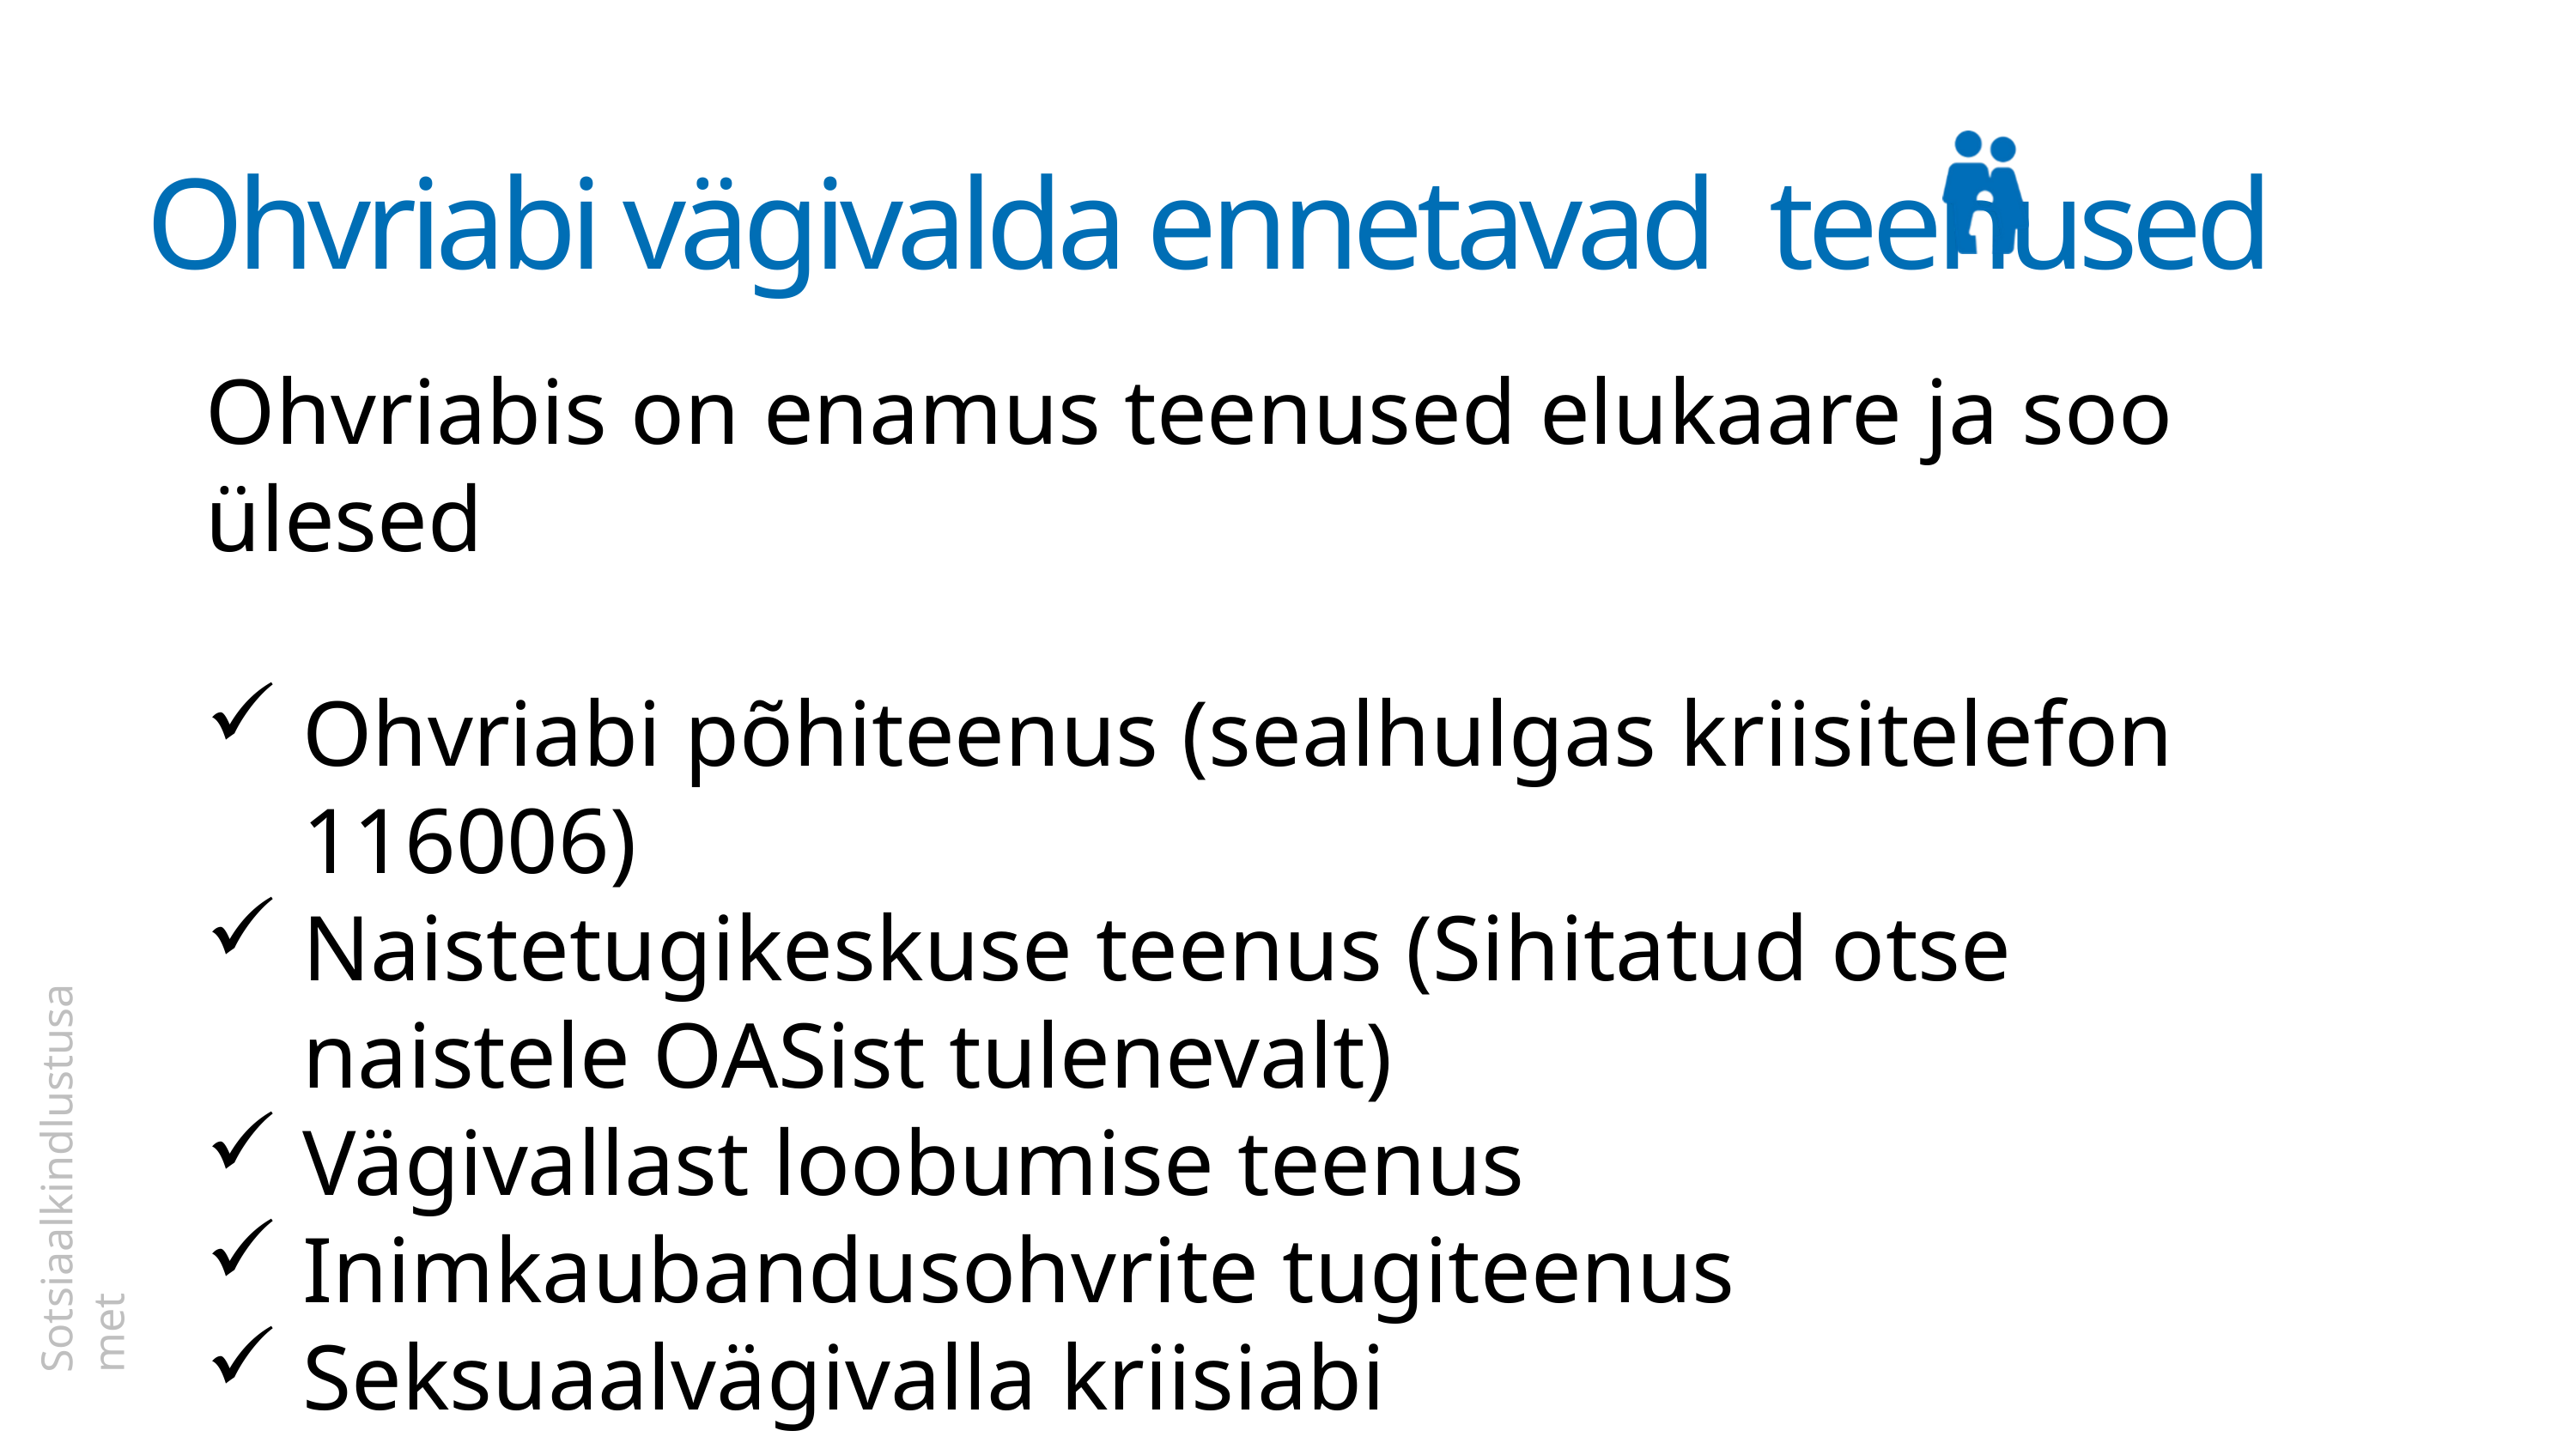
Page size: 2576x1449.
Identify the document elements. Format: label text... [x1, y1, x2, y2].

text_box Sotsiaalkindlustusamet [29, 950, 133, 1373]
text_box Ohvriabis on enamus teenused elukaare ja soo ülesed Ohvriabi põhiteenus (sealhulgas kriisitelefon 116006) Naistetugikeskuse teenus (Sihitatud otse naistele OASist tulenevalt) Vägivallast loobumise teenus Inimkaubandusohvrite tugiteenus Seksuaalvägivalla kriisiabi [192, 349, 2318, 1449]
picture [1942, 130, 2029, 254]
text_box Ohvriabi vägivalda ennetavad teenused [146, 143, 2432, 294]
